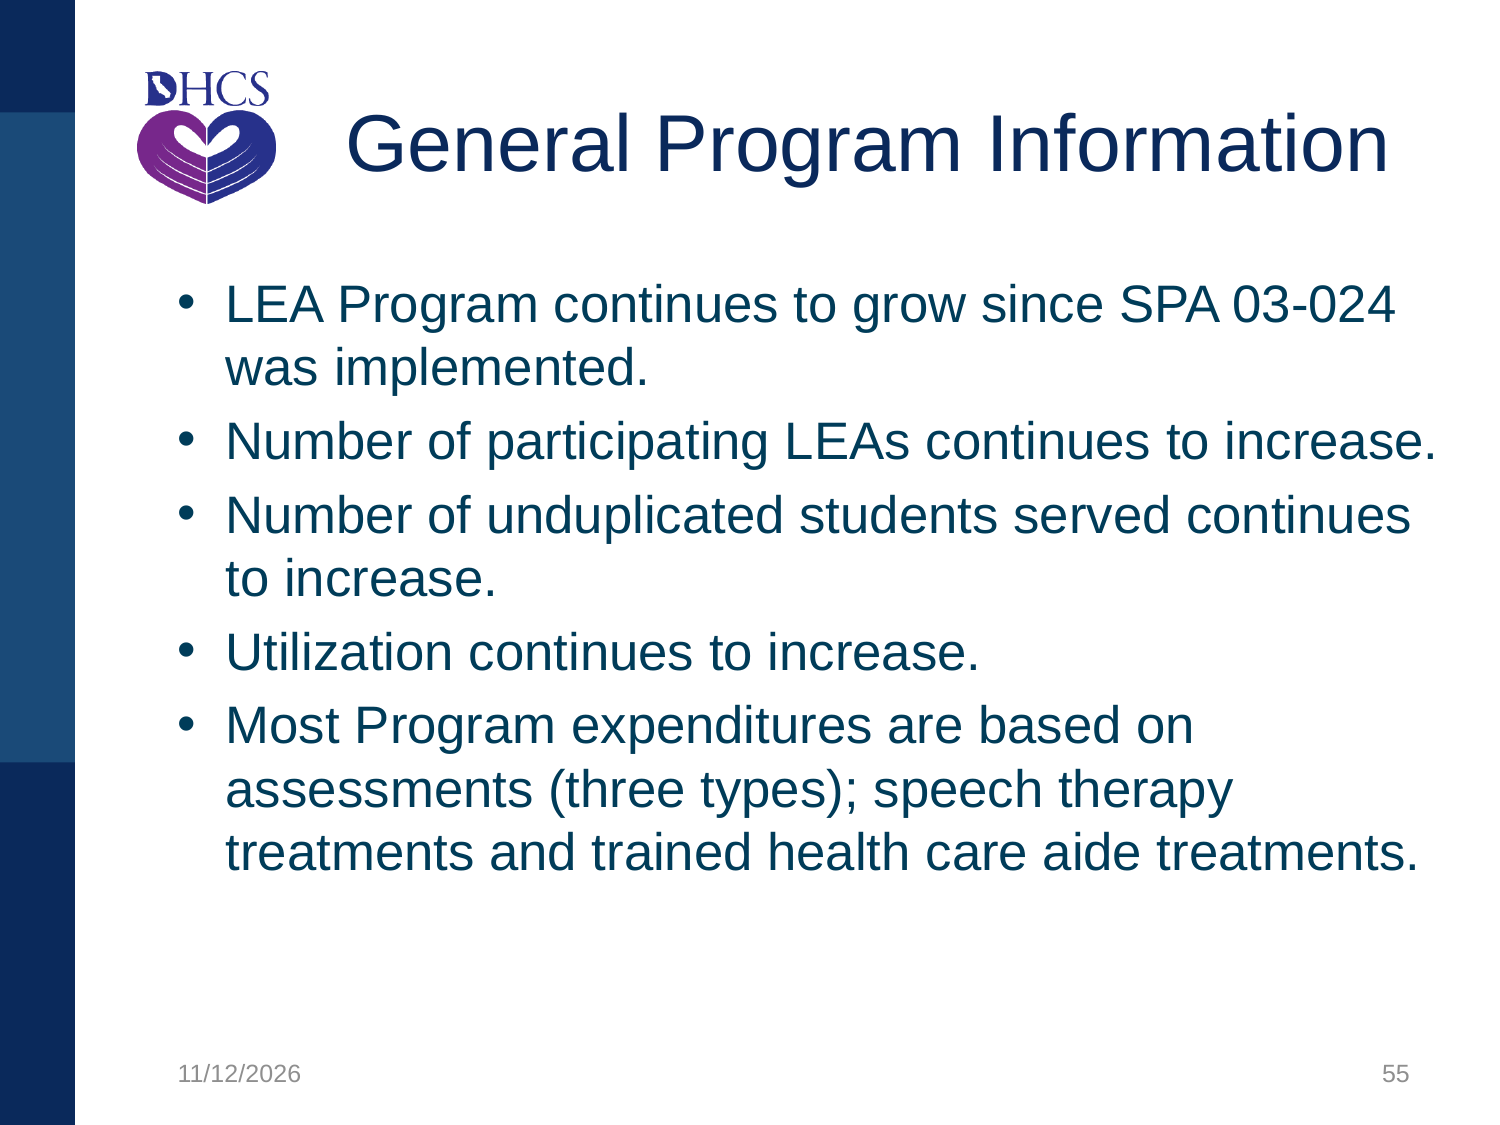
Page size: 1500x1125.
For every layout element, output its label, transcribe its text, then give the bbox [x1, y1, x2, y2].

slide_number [162, 1042, 513, 1103]
slide_number 55 [1074, 1042, 1425, 1103]
title General Program Information [275, 45, 1463, 233]
picture [137, 71, 275, 204]
list LEA Program continues to grow since SPA 03-024 was implemented. Number of participating LEAs continues to increase. Number of unduplicated students served continues to increase. Utilization continues to increase. Most Program expenditures are based on assessments (three types); speech therapy treatments and trained health care aide treatments. [162, 262, 1463, 1005]
